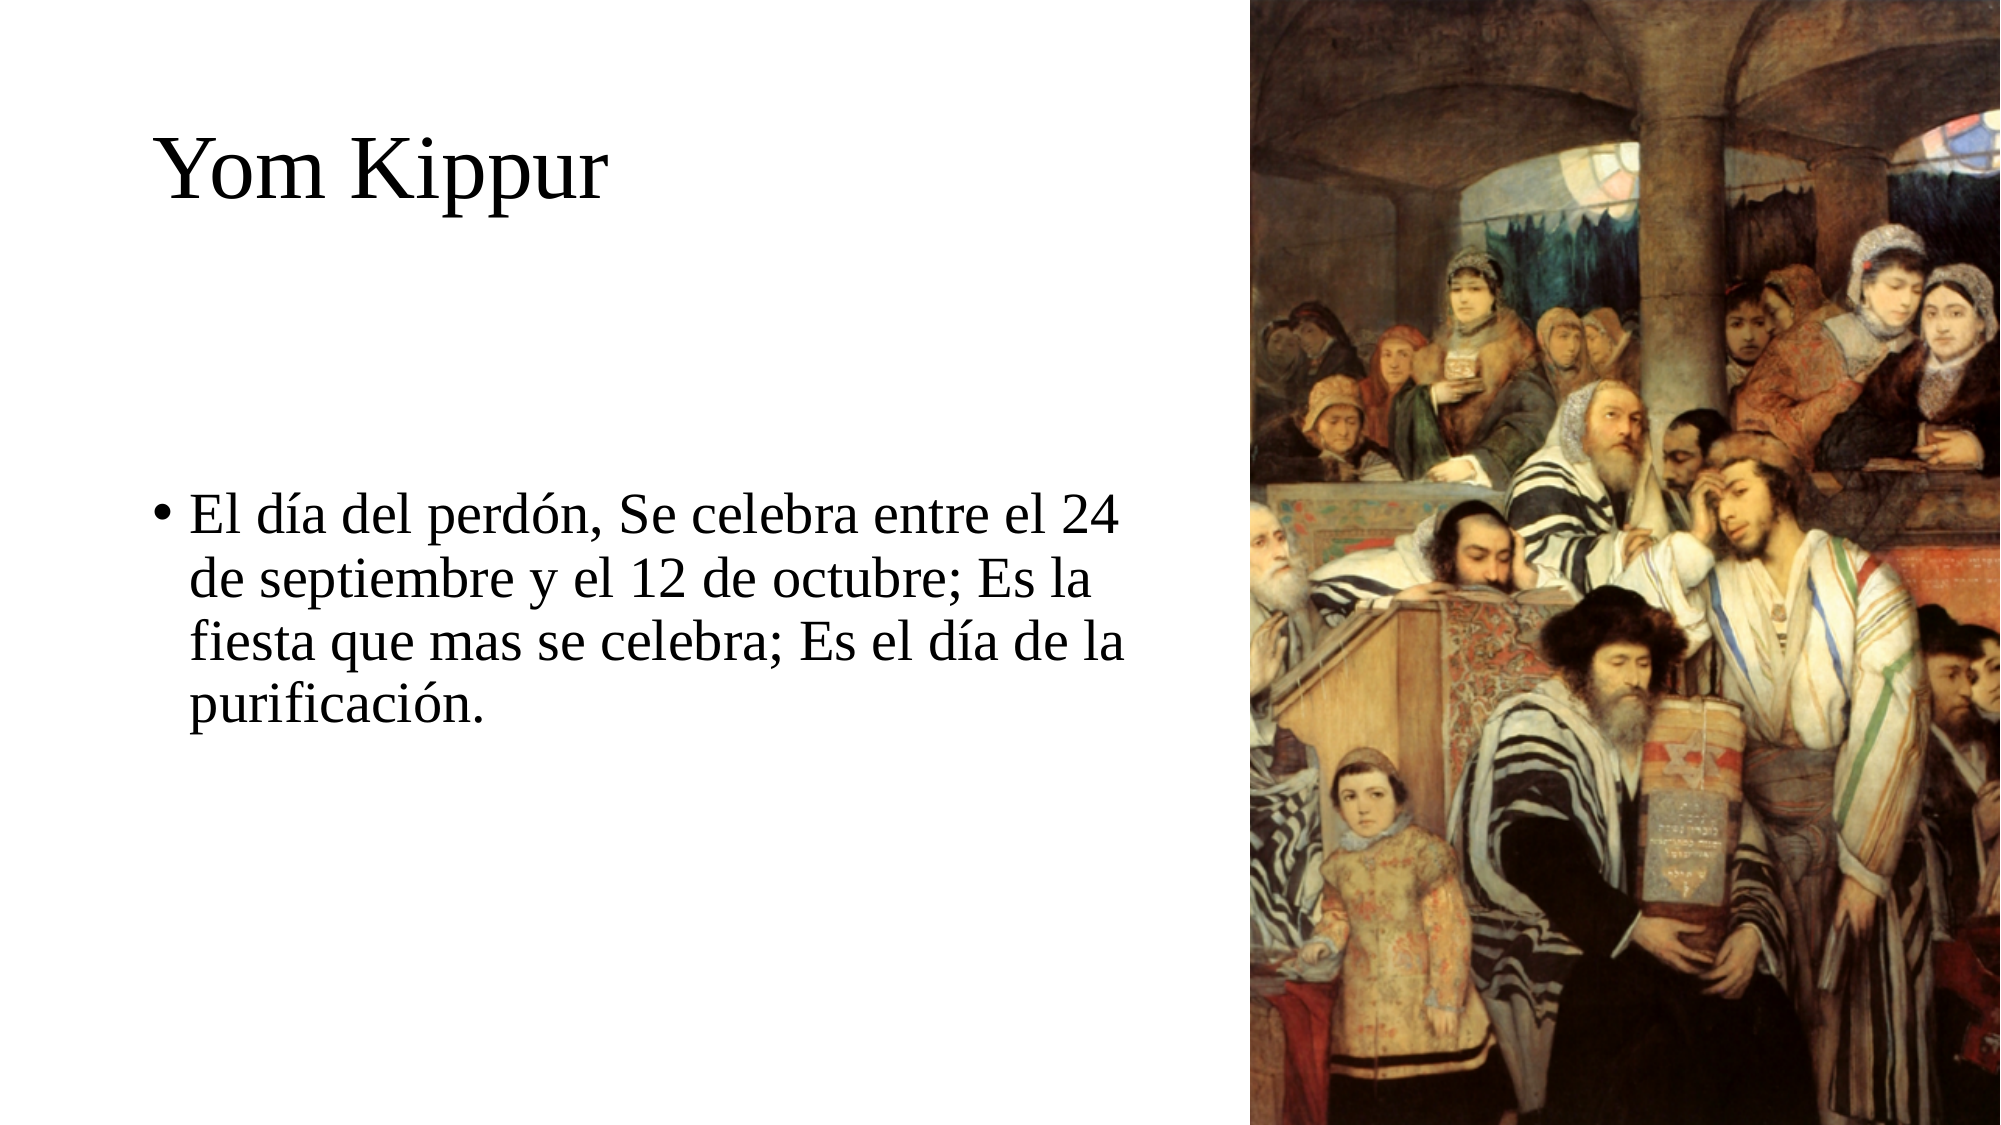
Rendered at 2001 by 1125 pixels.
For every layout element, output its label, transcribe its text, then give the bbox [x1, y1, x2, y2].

title Yom Kippur [137, 59, 1249, 278]
picture [1249, 0, 2000, 1125]
list El día del perdón, Se celebra entre el 24 de septiembre y el 12 de octubre; Es la fiesta que mas se celebra; Es el día de la purificación. [137, 299, 1178, 920]
